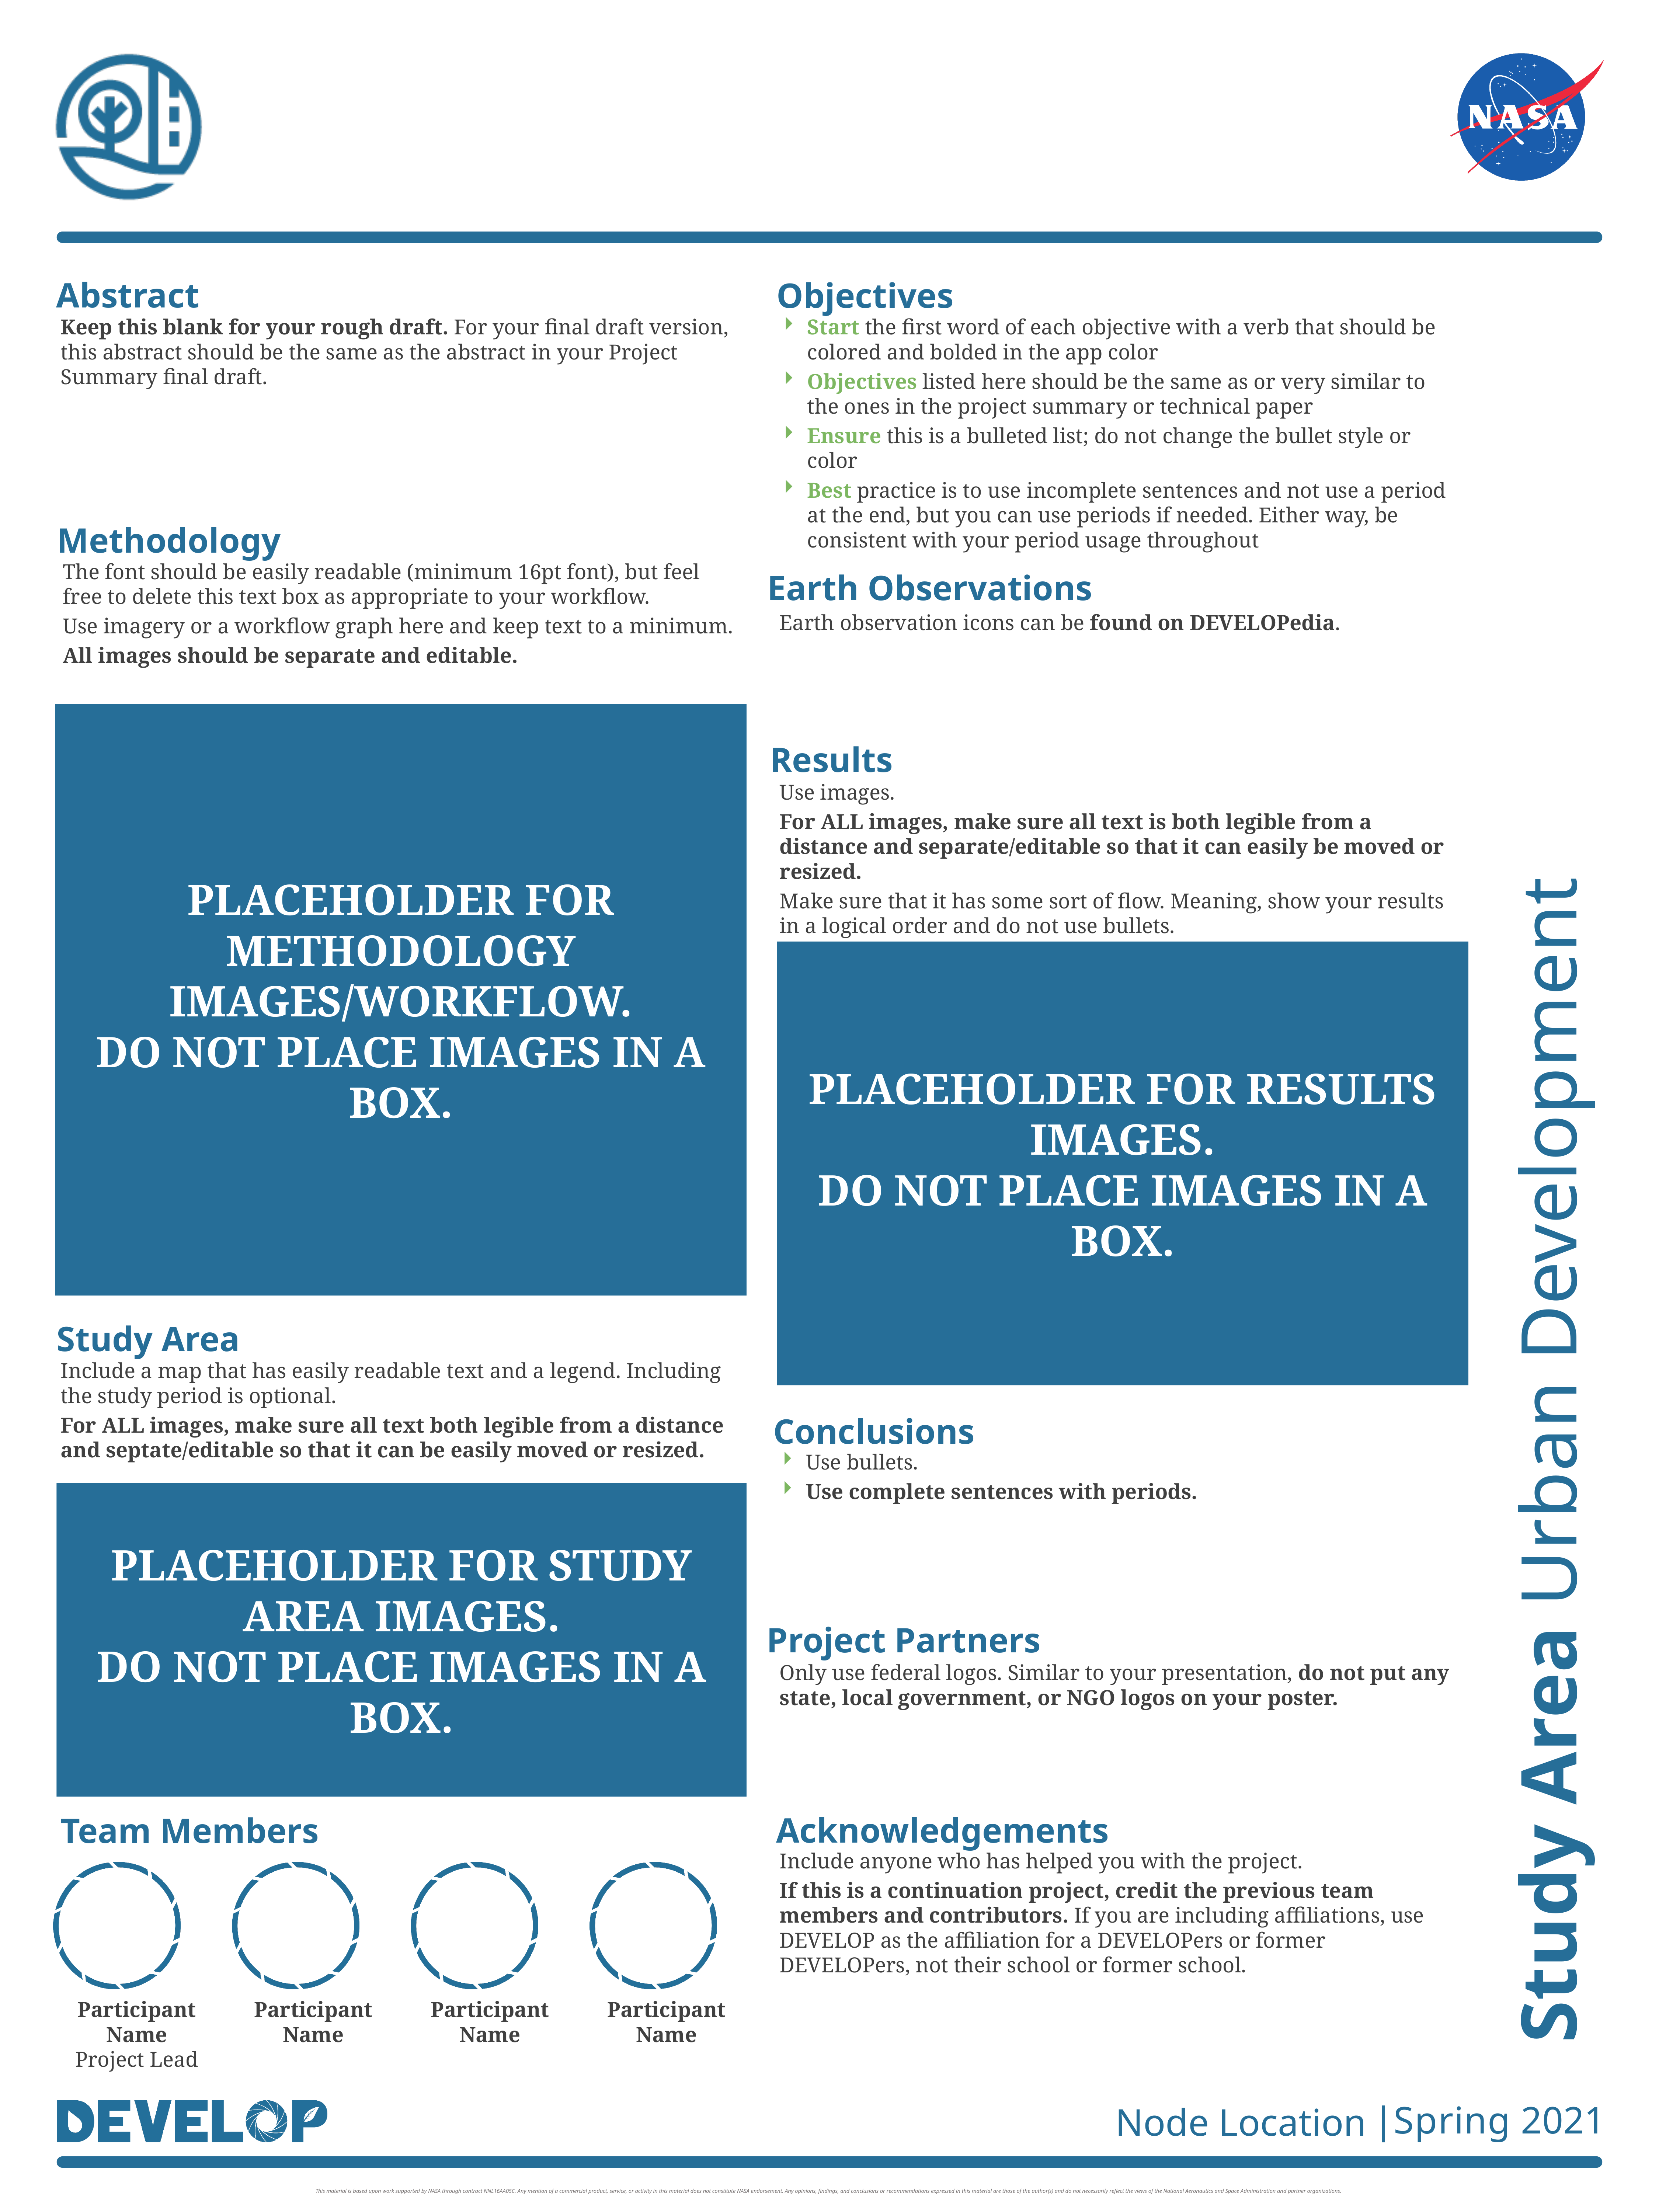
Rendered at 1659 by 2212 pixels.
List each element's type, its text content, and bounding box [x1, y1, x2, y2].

text_box Only use federal logos. Similar to your presentation, do not put any state, local government, or NGO logos on your poster. [774, 1657, 1468, 1773]
text_box Participant Name [404, 1994, 576, 2049]
text_box PLACEHOLDER FOR RESULTS IMAGES. DO NOT PLACE IMAGES IN A BOX. [777, 941, 1468, 1385]
text_box Participant Name Project Lead [51, 1994, 223, 2074]
text_box PLACEHOLDER FOR METHODOLOGY IMAGES/WORKFLOW. DO NOT PLACE IMAGES IN A BOX. [55, 704, 747, 1296]
picture [411, 1862, 538, 1989]
picture [53, 1862, 181, 1989]
text_box Project Partners [761, 1616, 1046, 1662]
picture [57, 2100, 327, 2142]
text_box Include a map that has easily readable text and a legend. Including the study period is optional. For ALL images, make sure all text both legible from a distance and septate/editable so that it can be easily moved or resized. [55, 1355, 749, 1527]
text_box Use images. For ALL images, make sure all text is both legible from a distance and separate/editable so that it can easily be moved or resized. Make sure that it has some sort of flow. Meaning, show your results in a logical order and do not use bullets. [774, 776, 1465, 937]
text_box Include anyone who has helped you with the project. If this is a continuation project, credit the previous team members and contributors. If you are including affiliations, use DEVELOP as the affiliation for a DEVELOPers or former DEVELOPers, not their school or former school. [774, 1845, 1465, 2041]
text_box Abstract [51, 271, 205, 317]
text_box Keep this blank for your rough draft. For your final draft version, this abstract should be the same as the abstract in your Project Summary final draft. [55, 311, 747, 515]
text_box Study Area Urban Development [1507, 281, 1596, 2049]
text_box The font should be easily readable (minimum 16pt font), but feel free to delete this text box as appropriate to your workflow. Use imagery or a workflow graph here and keep text to a minimum. All images should be separate and editable. [57, 556, 749, 694]
text_box Results [764, 735, 899, 782]
text_box Objectives [771, 271, 959, 318]
picture [1448, 52, 1605, 182]
text_box Methodology [51, 516, 286, 562]
text_box Start the first word of each objective with a verb that should be colored and bolded in the app color Objectives listed here should be the same as or very similar to the ones in the project summary or technical paper Ensure this is a bulleted list; do not change the bullet style or color Best practice is to use incomplete sentences and not use a period at the end, but you can use periods if needed. Either way, be consistent with your period usage throughout [774, 311, 1465, 531]
picture [232, 1862, 359, 1989]
text_box Node Location [646, 2101, 1382, 2150]
text_box Earth observation icons can be found on DEVELOPedia. [774, 607, 1465, 706]
text_box Use bullets. Use complete sentences with periods. [773, 1446, 1464, 1544]
text_box Acknowledgements [771, 1806, 1115, 1853]
text_box Participant Name [227, 1994, 399, 2049]
text_box Conclusions [768, 1407, 981, 1453]
text_box Study Area [51, 1314, 246, 1361]
text_box PLACEHOLDER FOR STUDY AREA IMAGES. DO NOT PLACE IMAGES IN A BOX. [56, 1483, 747, 1797]
picture [589, 1862, 717, 1989]
picture [54, 52, 204, 202]
text_box Earth Observations [762, 564, 1099, 610]
text_box Participant Name [581, 1994, 752, 2049]
text_box Team Members [55, 1806, 325, 1853]
